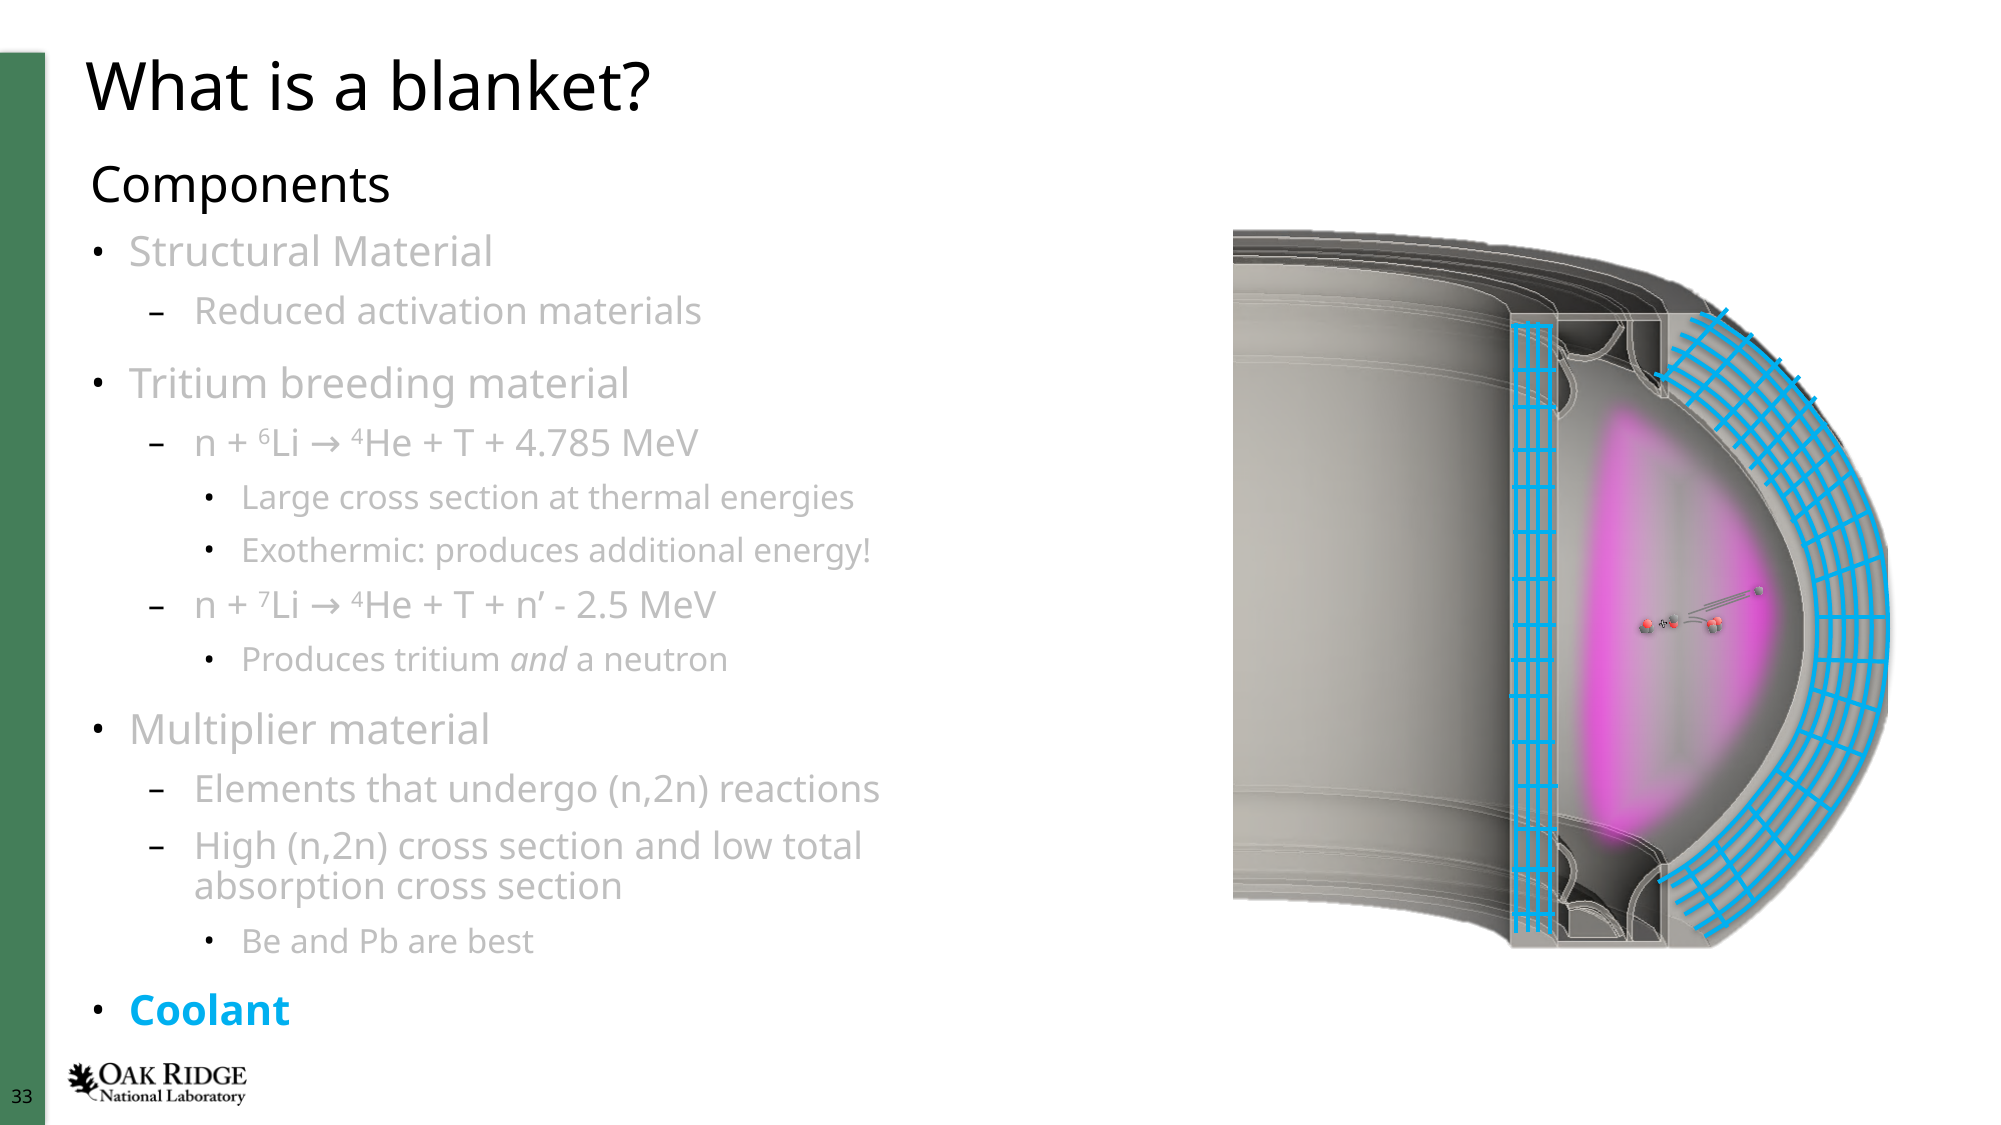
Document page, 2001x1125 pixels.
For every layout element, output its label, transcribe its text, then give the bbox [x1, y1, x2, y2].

list Structural Material Reduced activation materials Tritium breeding material n + 6Li → 4He + T + 4.785 MeV Large cross section at thermal energies Exothermic: produces additional energy! n + 7Li → 4He + T + n’ - 2.5 MeV Produces tritium and a neutron Multiplier material Elements that undergo (n,2n) reactions High (n,2n) cross section and low total absorption cross section Be and Pb are best Coolant [76, 223, 981, 777]
title What is a blanket? [70, 44, 1959, 134]
picture [67, 1062, 247, 1106]
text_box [1233, 160, 1942, 1044]
list Components [74, 85, 979, 221]
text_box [1644, 585, 1774, 655]
